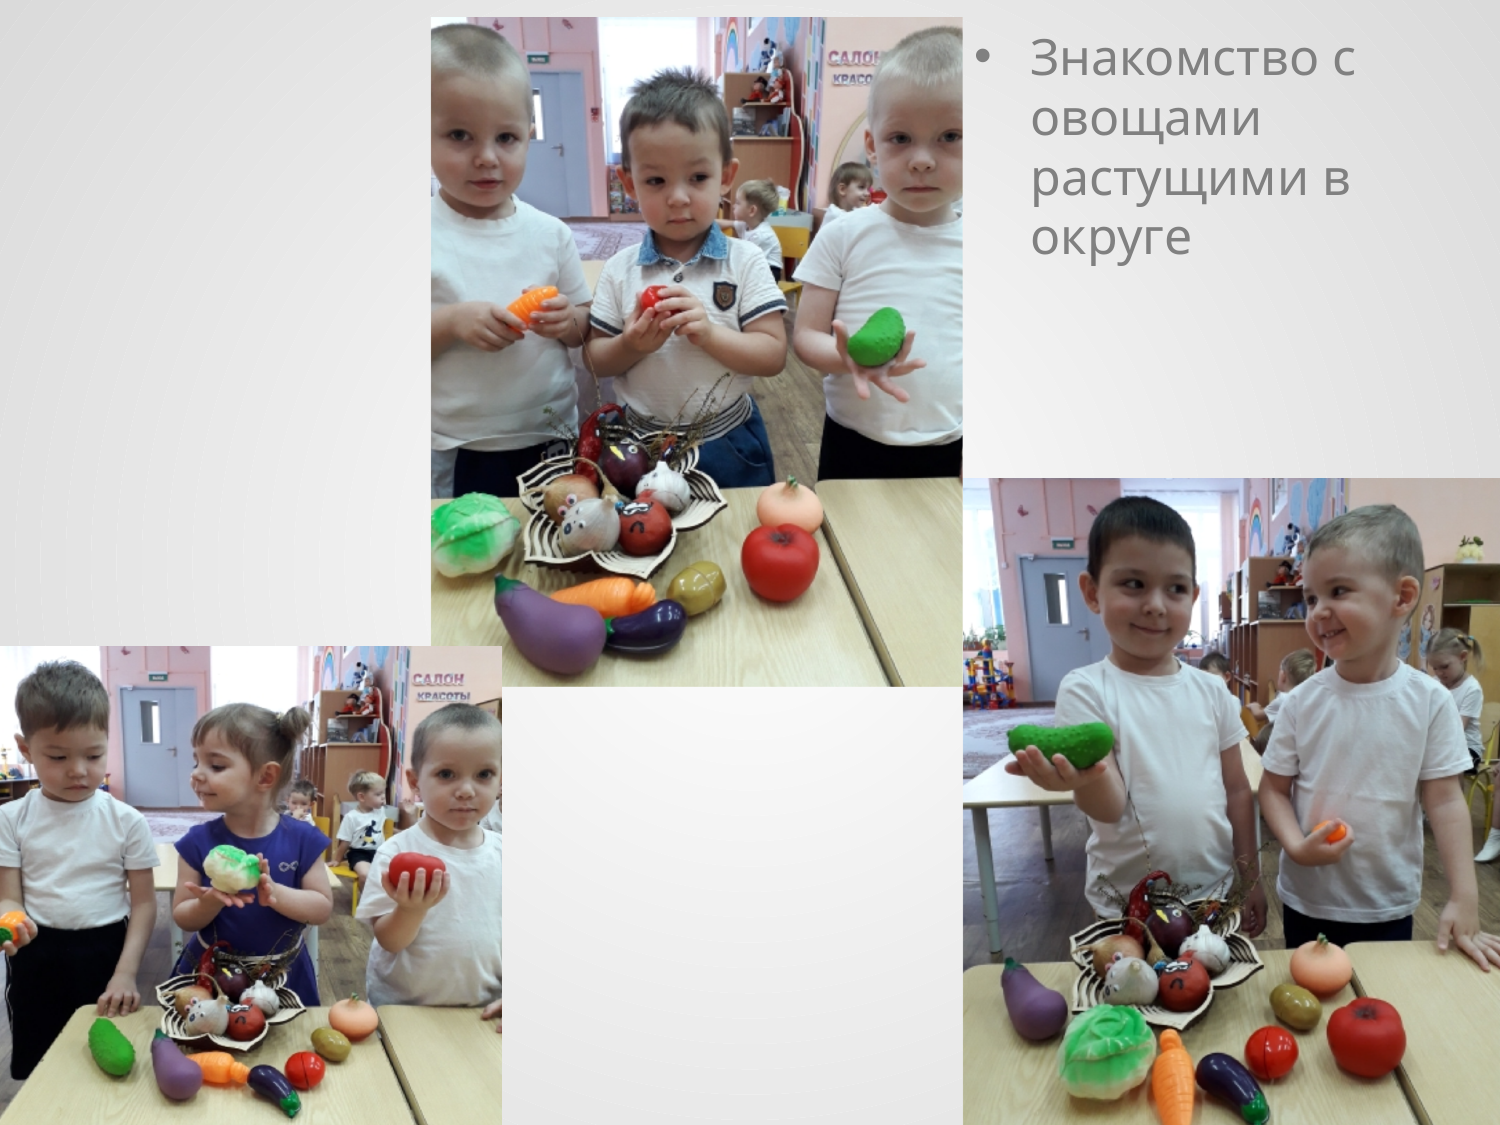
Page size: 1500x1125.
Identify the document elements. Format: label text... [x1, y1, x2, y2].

list Знакомство с овощами растущими в округе [963, 17, 1471, 445]
picture [0, 17, 1500, 1125]
